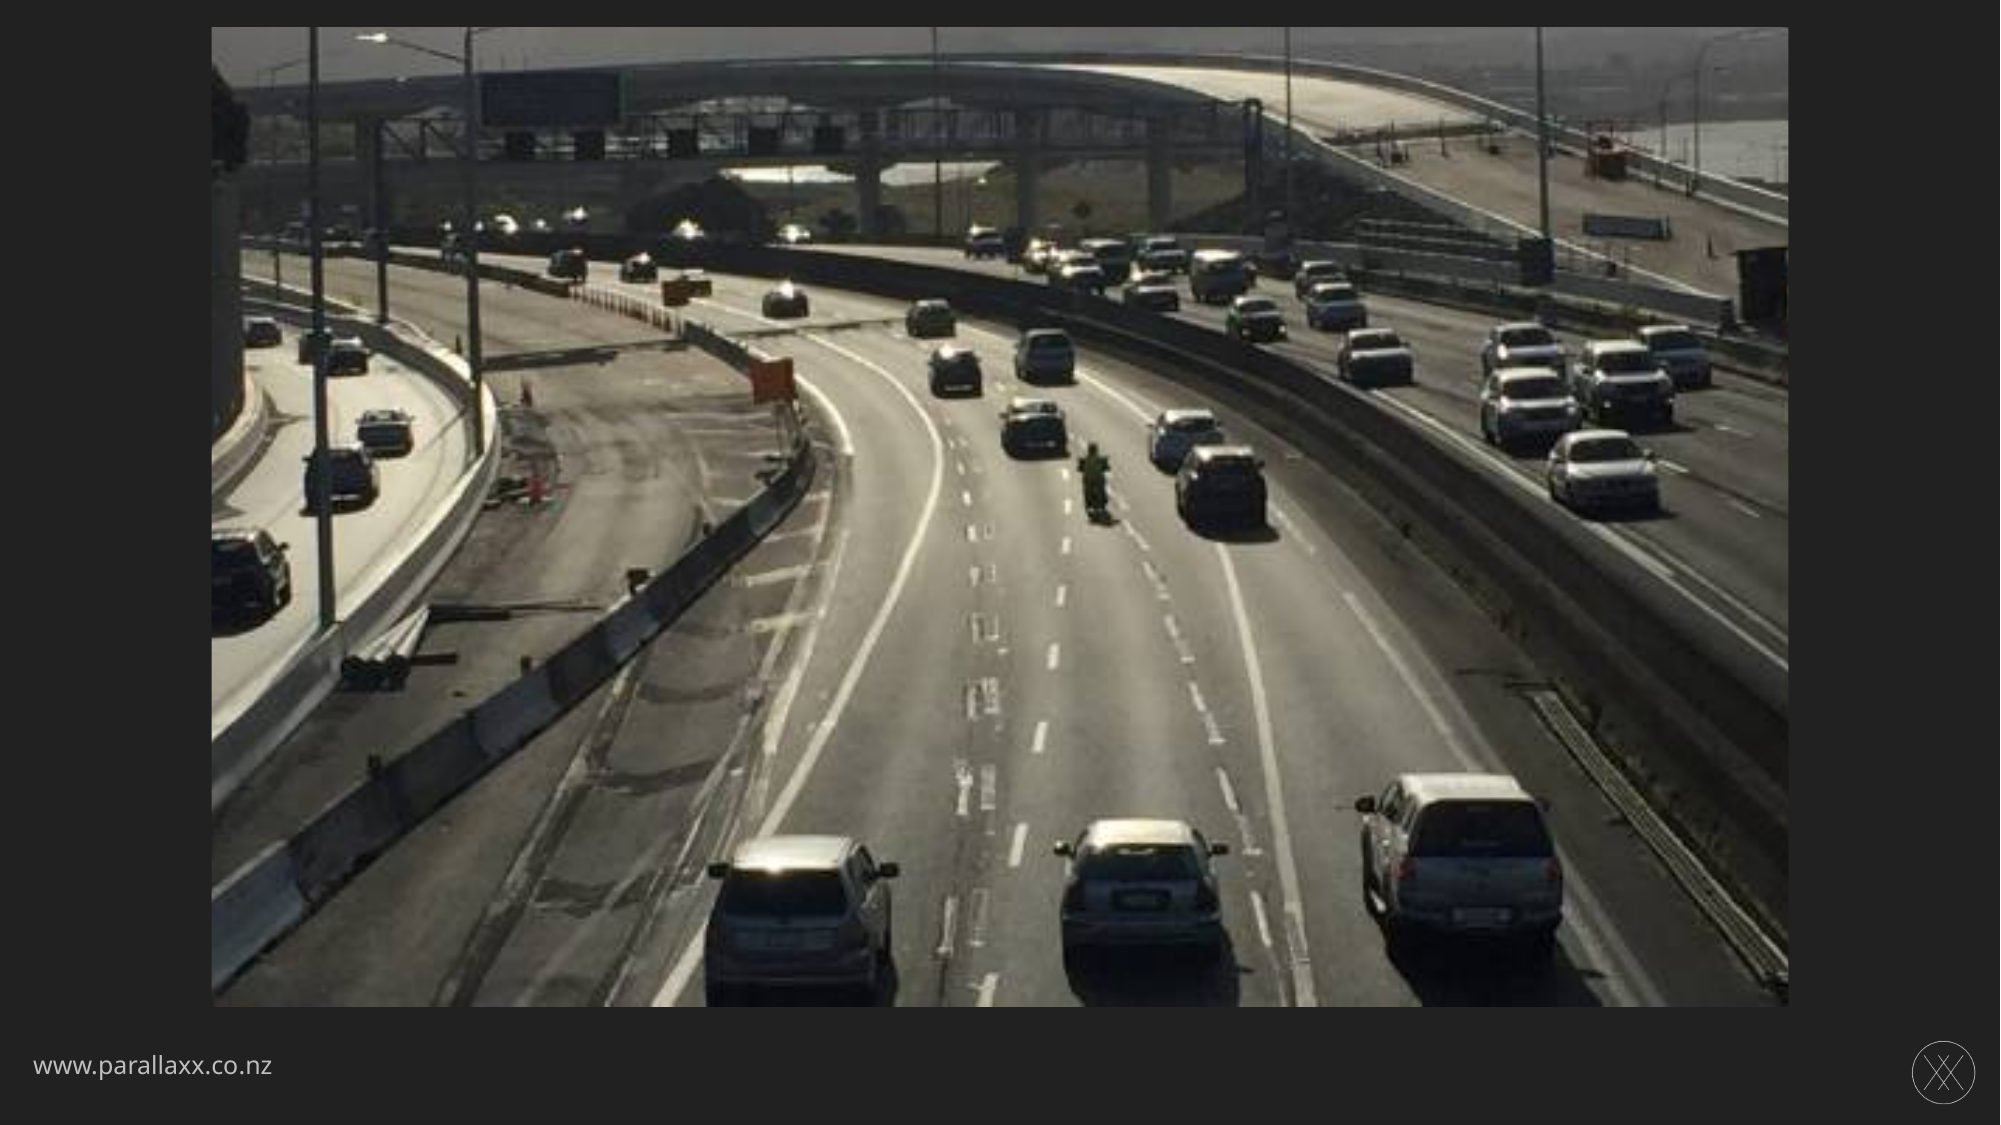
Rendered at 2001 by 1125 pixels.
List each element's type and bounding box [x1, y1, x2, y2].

picture [211, 26, 1789, 1008]
